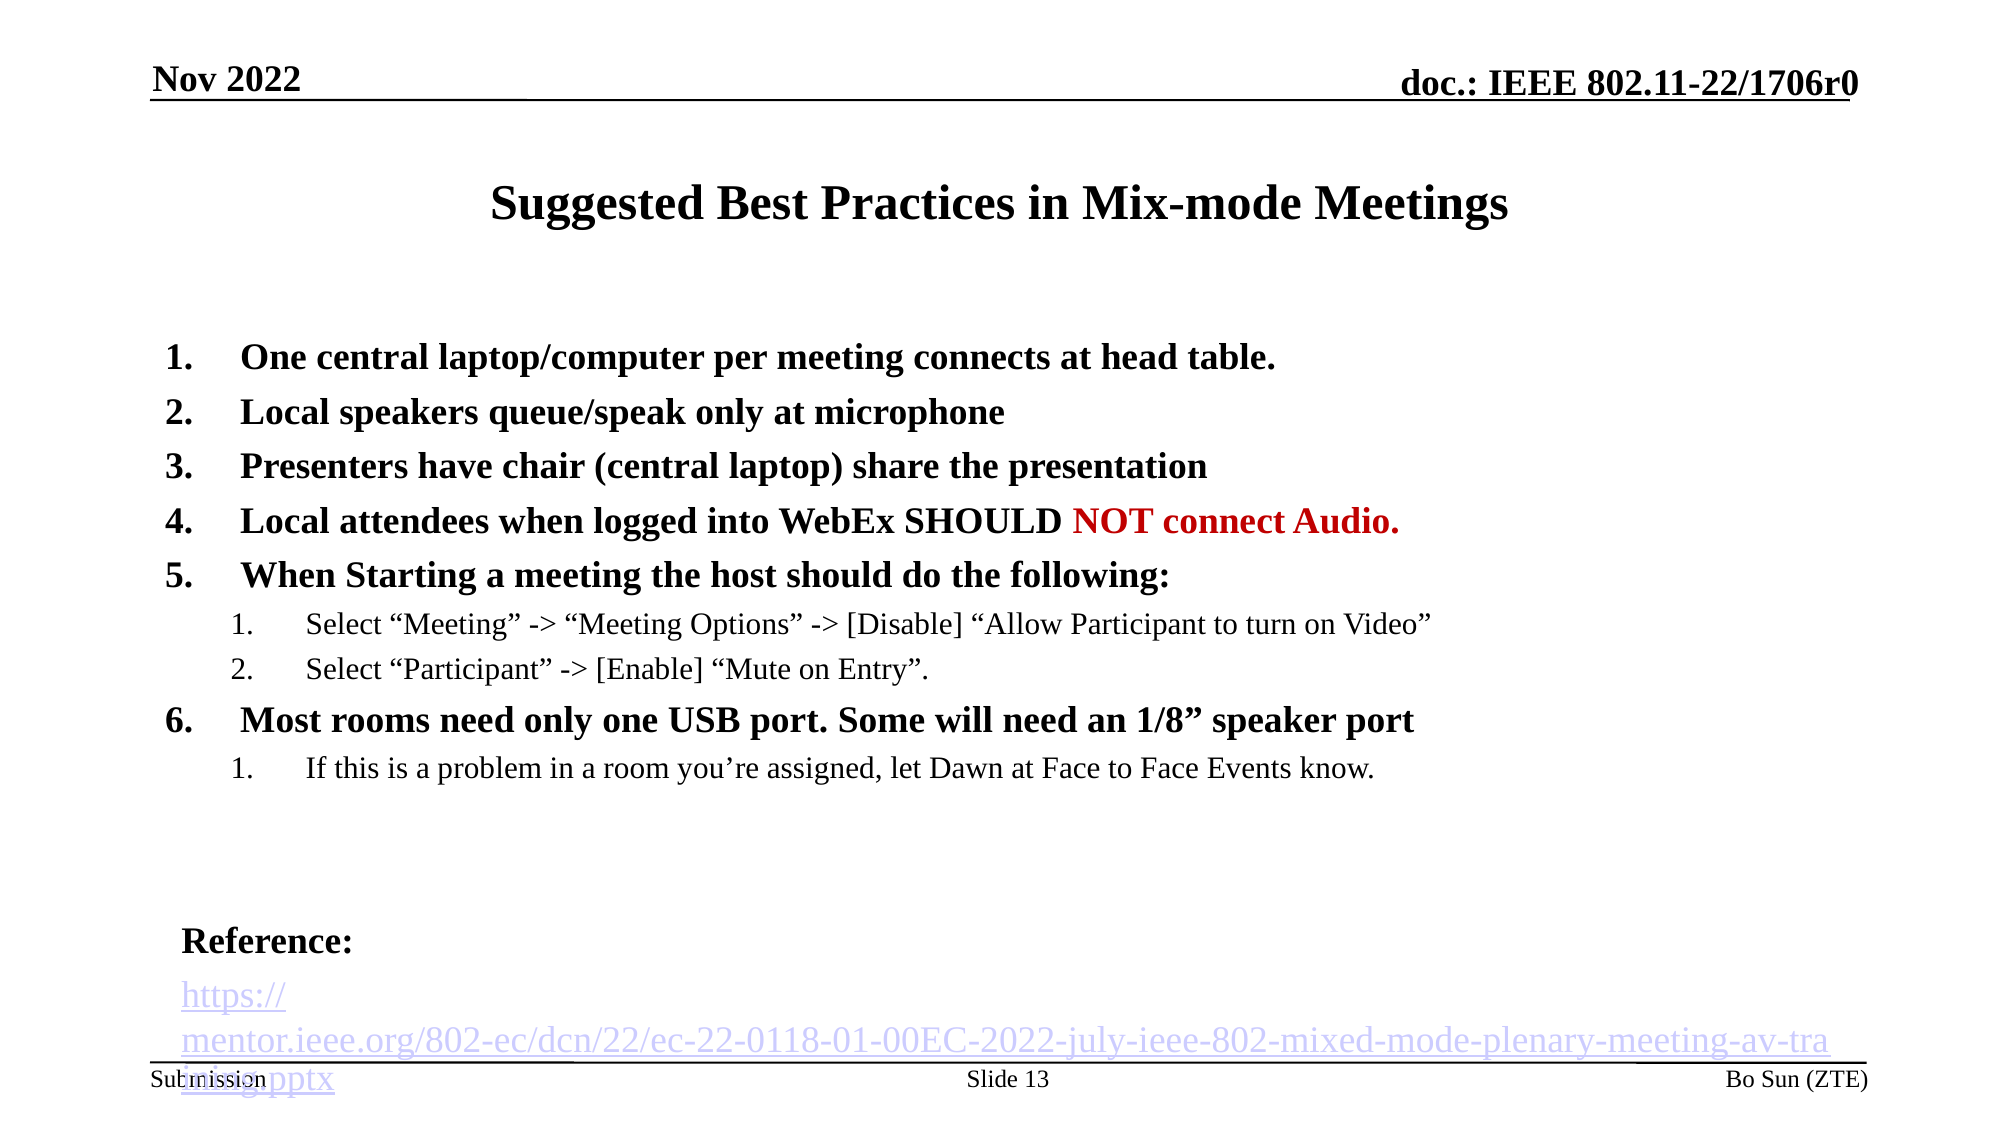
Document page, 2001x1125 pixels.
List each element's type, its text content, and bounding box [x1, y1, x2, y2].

list One central laptop/computer per meeting connects at head table. Local speakers queue/speak only at microphone Presenters have chair (central laptop) share the presentation Local attendees when logged into WebEx SHOULD NOT connect Audio. When Starting a meeting the host should do the following: Select “Meeting” -> “Meeting Options” -> [Disable] “Allow Participant to turn on Video” Select “Participant” -> [Enable] “Mute on Entry”. Most rooms need only one USB port. Some will need an 1/8” speaker port If this is a problem in a room you’re assigned, let Dawn at Face to Face Events know. Reference: https://mentor.ieee.org/802-ec/dcn/22/ec-22-0118-01-00EC-2022-july-ieee-802-mixed-mode-plenary-meeting-av-training.pptx [149, 324, 1850, 1000]
title Suggested Best Practices in Mix-mode Meetings [149, 112, 1850, 288]
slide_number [152, 54, 563, 100]
footer Bo Sun (ZTE) [1171, 1061, 1869, 1093]
slide_number Slide 13 [949, 1061, 1067, 1123]
